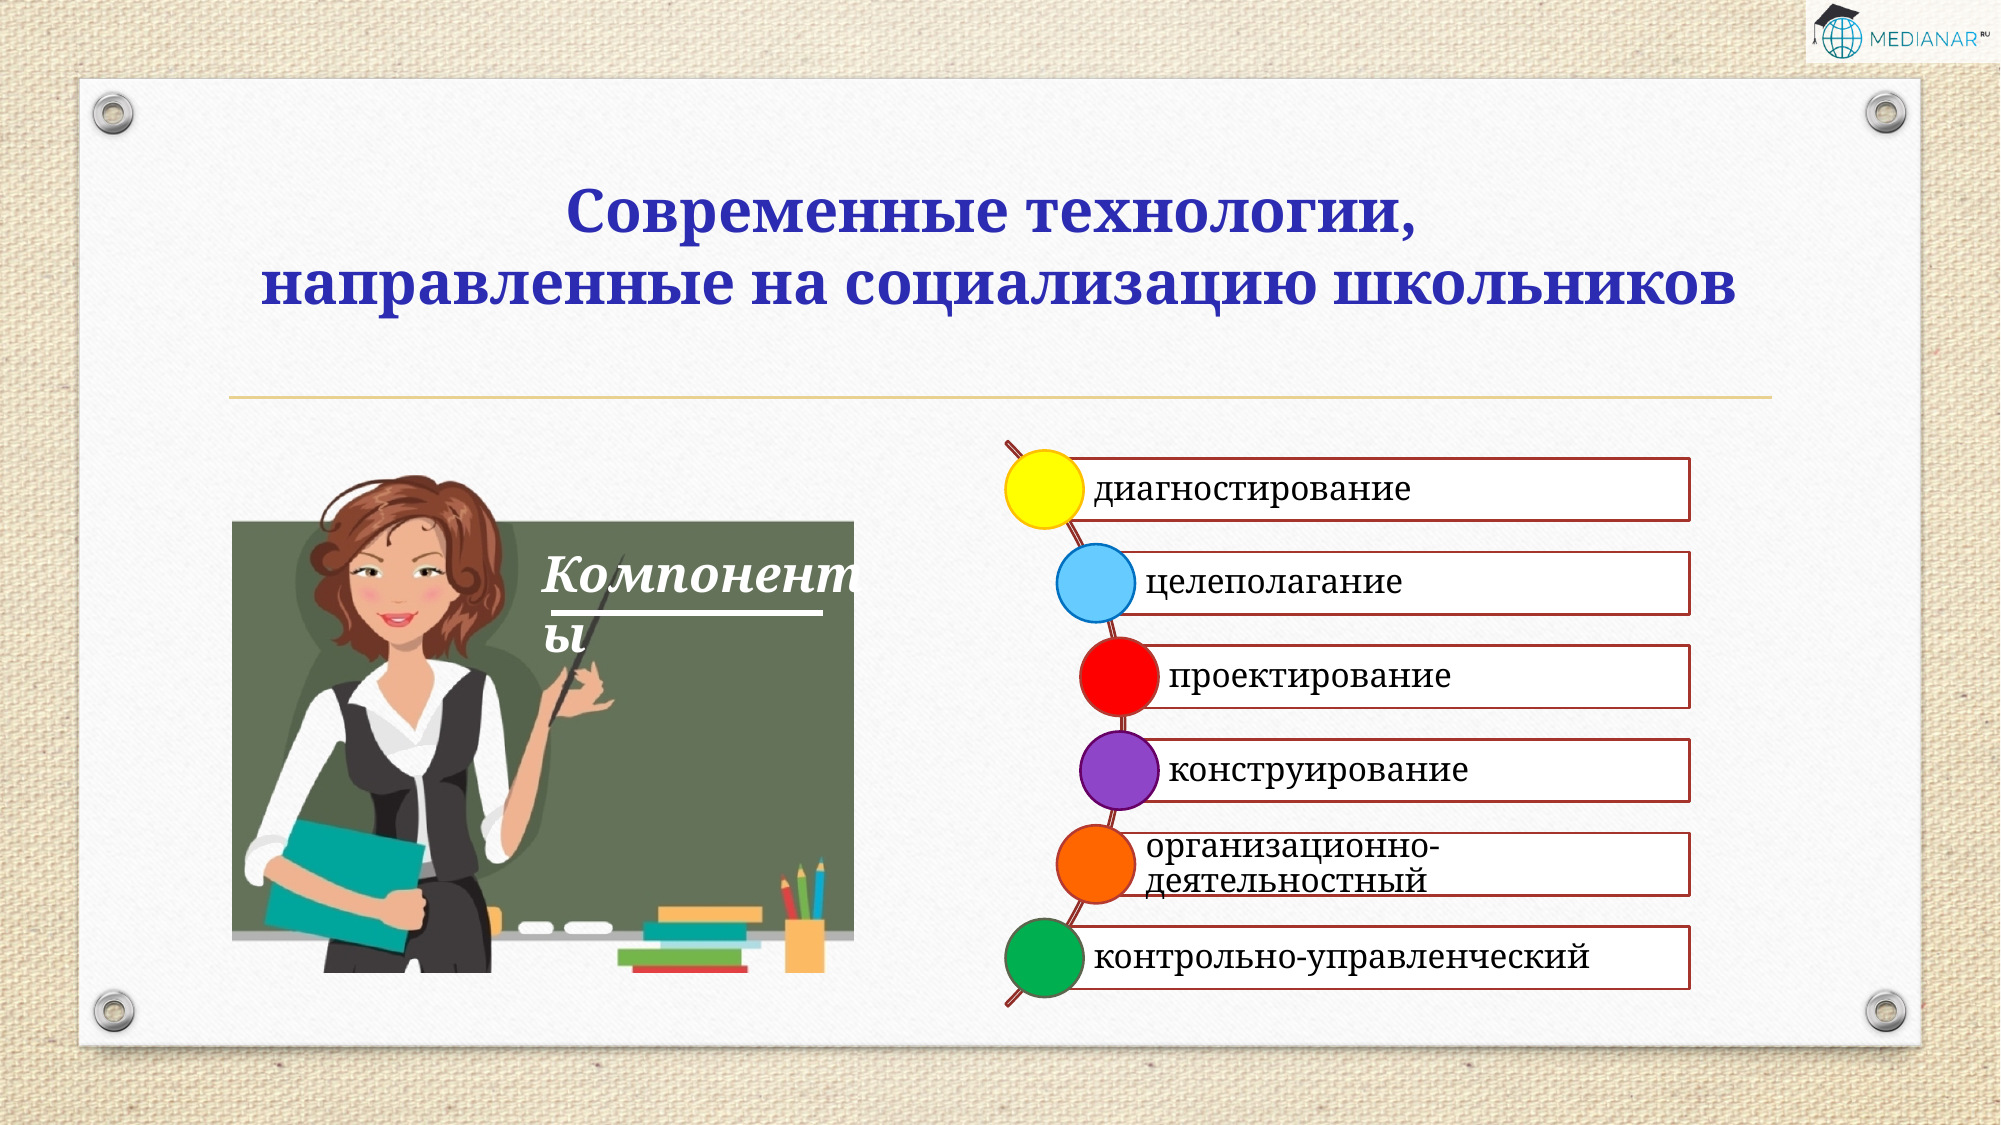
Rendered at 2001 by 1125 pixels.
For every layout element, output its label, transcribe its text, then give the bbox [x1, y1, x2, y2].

text_box Компоненты [526, 474, 916, 614]
picture [0, 0, 2001, 1125]
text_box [996, 426, 1698, 1021]
title Современные технологии, направленные на социализацию школьников [212, 137, 1788, 352]
